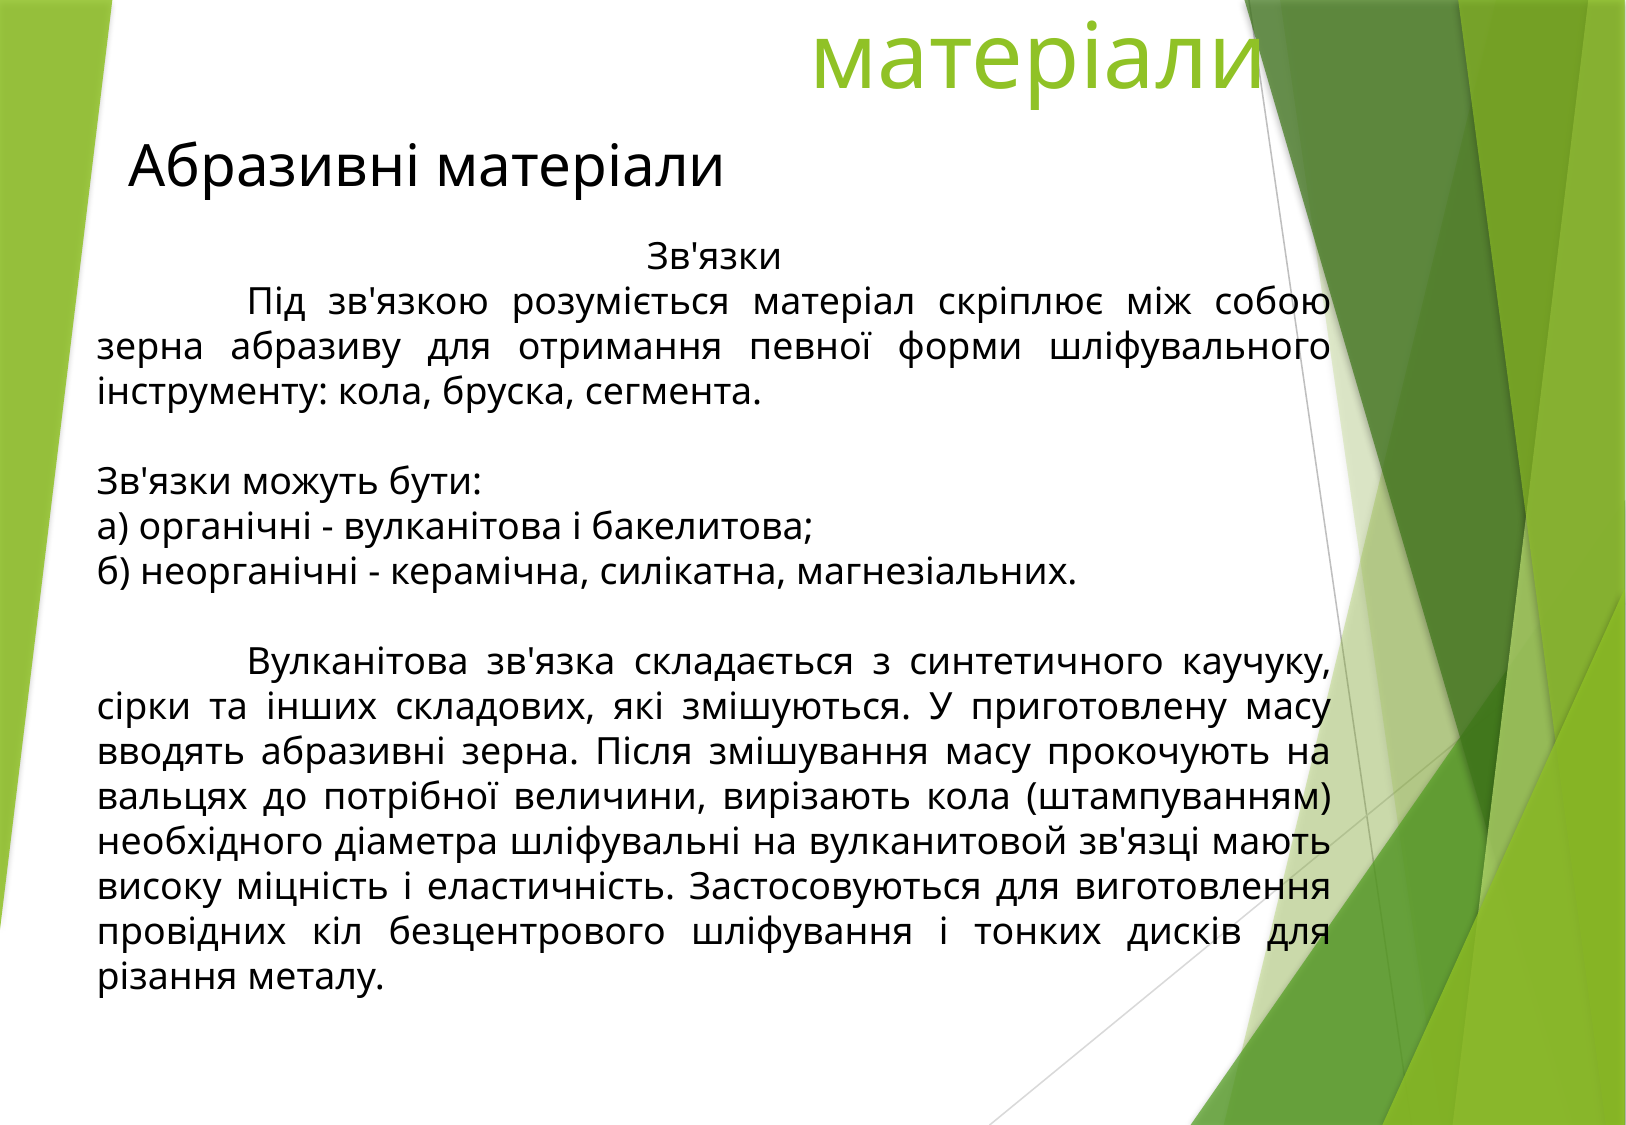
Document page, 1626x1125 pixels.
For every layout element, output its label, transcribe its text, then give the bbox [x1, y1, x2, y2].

title Інструментальні матеріали [81, 0, 1283, 115]
subtitle Абразивні матеріали [103, 120, 1453, 213]
text_box Зв'язки Під зв'язкою розуміється матеріал скріплює між собою зерна абразиву для отримання певної форми шліфувального інструменту: кола, бруска, сегмента. Зв'язки можуть бути: а) органічні - вулканітова і бакелитова; б) неорганічні - керамічна, силікатна, магнезіальних. Вулканітова зв'язка складається з синтетичного каучуку, сірки та інших складових, які змішуються. У приготовлену масу вводять абразивні зерна. Після змішування масу прокочують на вальцях до потрібної величини, вирізають кола (штампуванням) необхідного діаметра шліфувальні на вулканитовой зв'язці мають високу міцність і еластичність. Застосовуються для виготовлення провідних кіл безцентрового шліфування і тонких дисків для різання металу. [81, 224, 1348, 1005]
